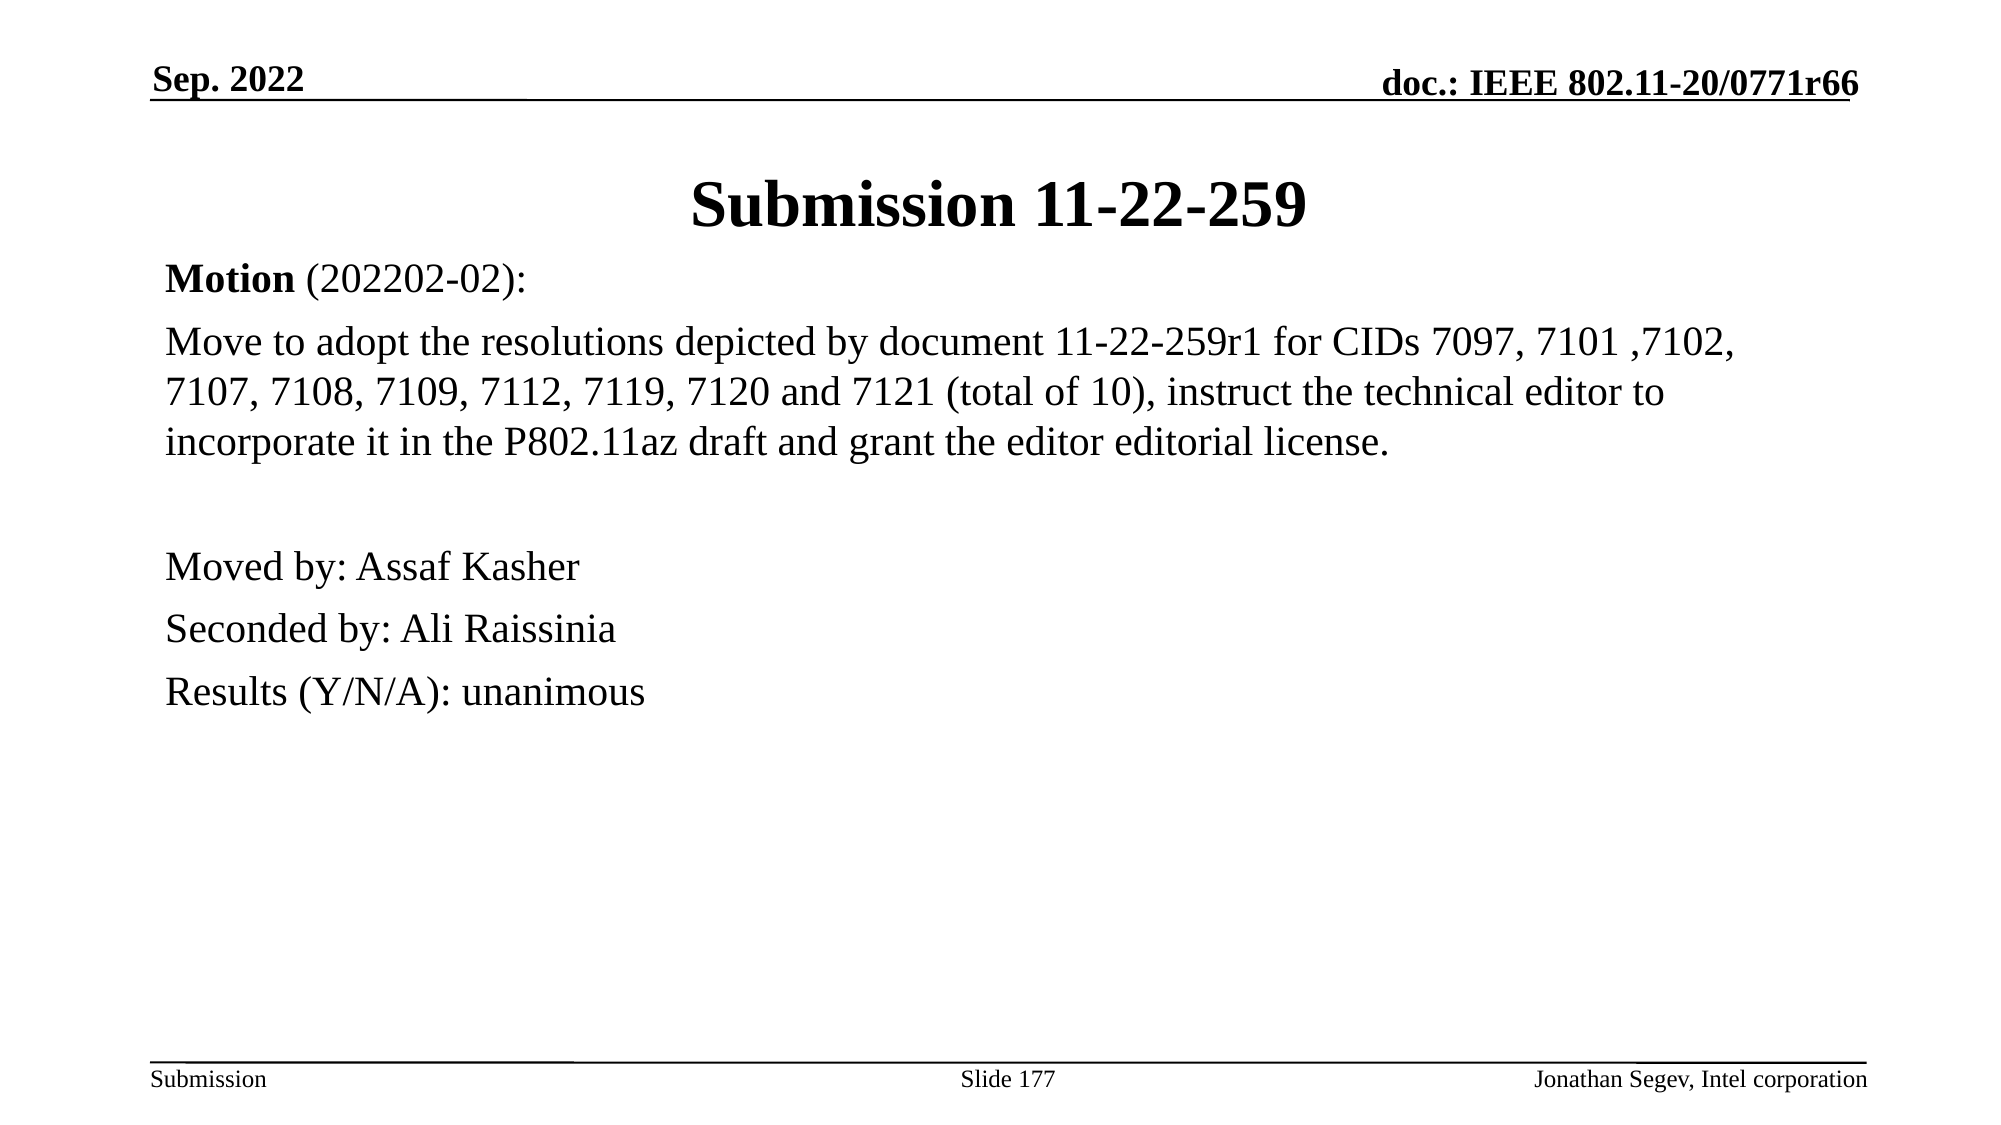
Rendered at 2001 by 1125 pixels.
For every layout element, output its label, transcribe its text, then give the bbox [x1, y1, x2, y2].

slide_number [152, 54, 563, 100]
footer Jonathan Segev, Intel corporation [1171, 1061, 1869, 1093]
slide_number Slide 177 [950, 1061, 1067, 1123]
list Motion (202202-02): Move to adopt the resolutions depicted by document 11-22-259r1 for CIDs 7097, 7101 ,7102, 7107, 7108, 7109, 7112, 7119, 7120 and 7121 (total of 10), instruct the technical editor to incorporate it in the P802.11az draft and grant the editor editorial license. Moved by: Assaf Kasher Seconded by: Ali Raissinia Results (Y/N/A): unanimous [149, 243, 1850, 1000]
title Submission 11-22-259 [149, 112, 1850, 243]
